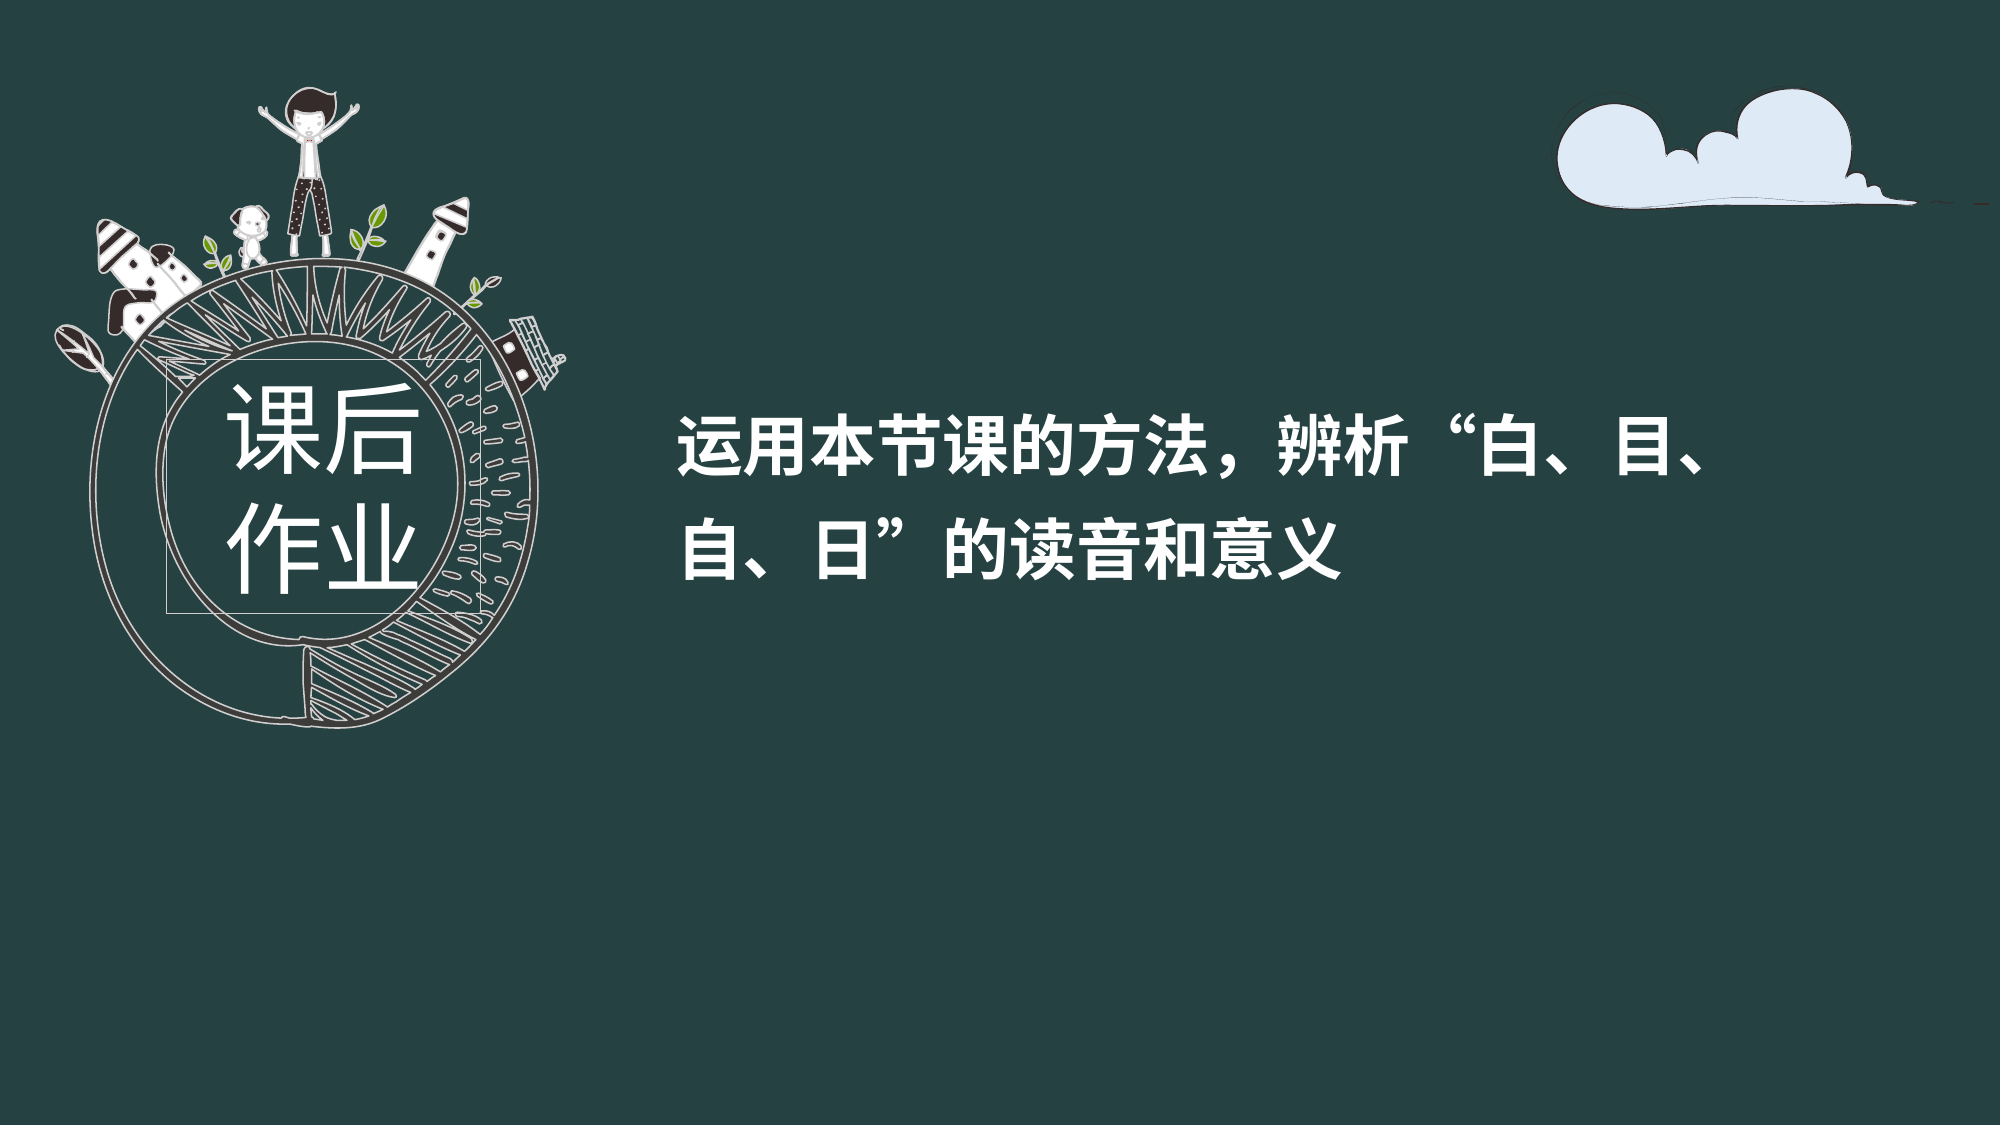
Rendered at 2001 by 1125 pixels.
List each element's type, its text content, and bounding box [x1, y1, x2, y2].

text_box 运用本节课的方法，辨析“白、目、自、日”的读音和意义 [661, 372, 1709, 595]
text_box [64, 87, 567, 730]
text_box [1550, 86, 2000, 211]
